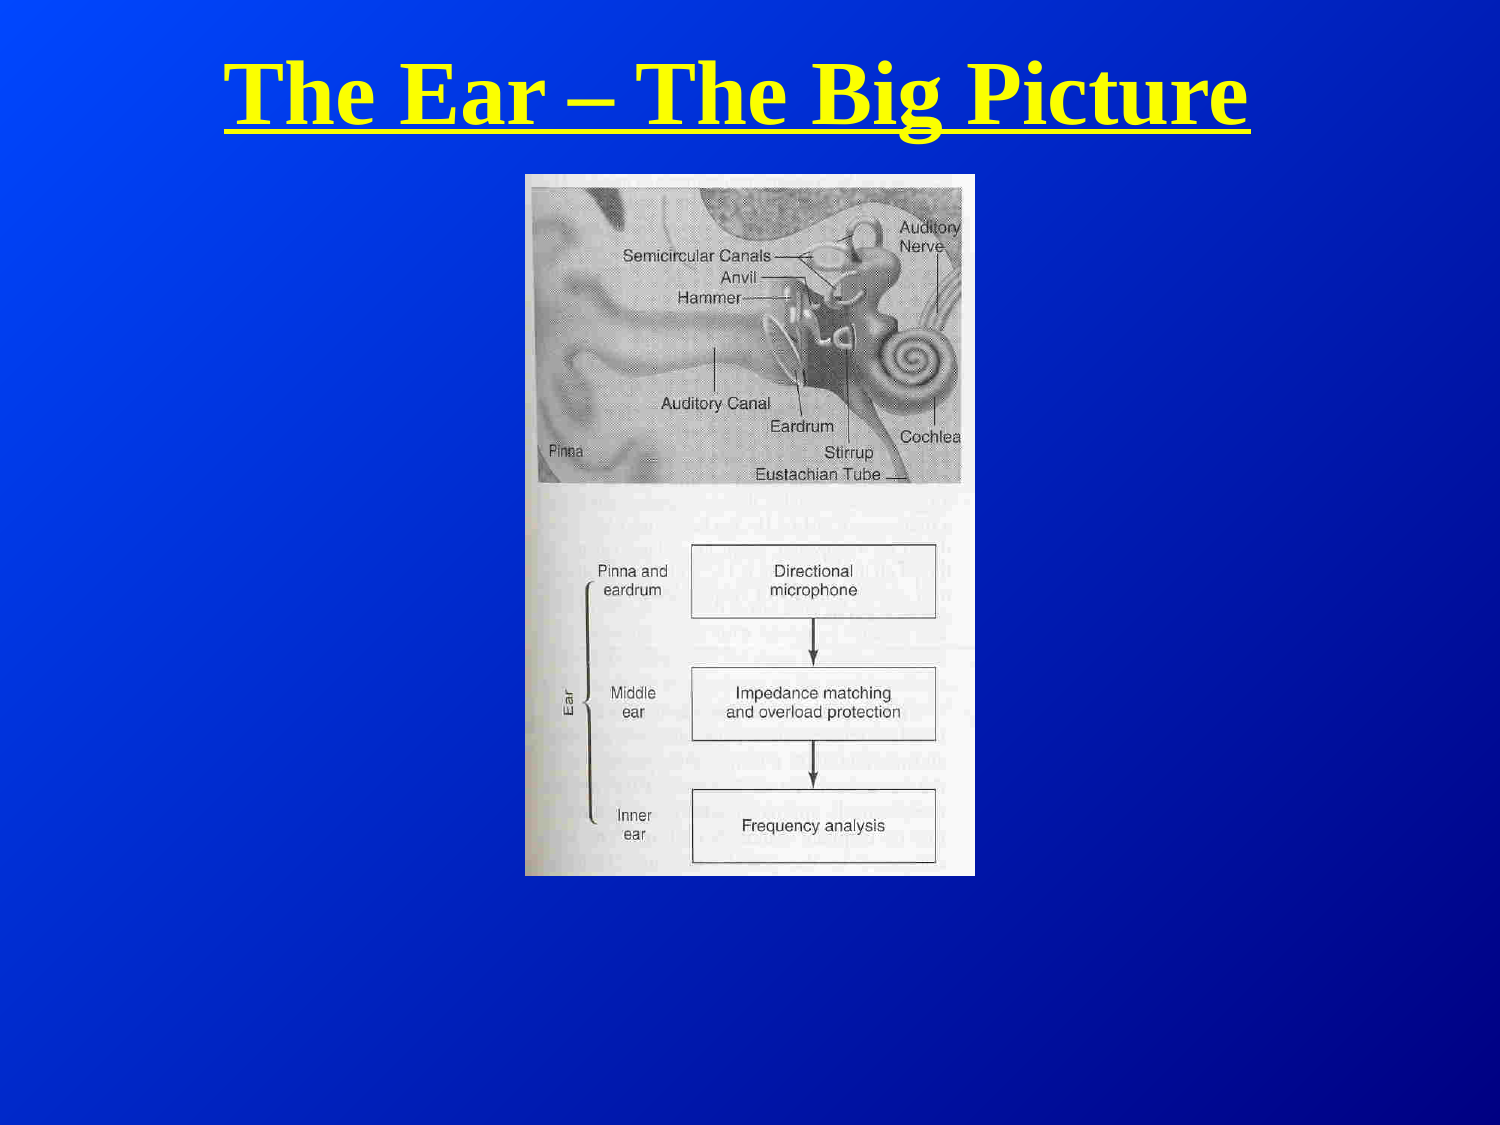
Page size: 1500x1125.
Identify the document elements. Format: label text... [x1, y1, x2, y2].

picture [524, 174, 975, 876]
title The Ear – The Big Picture [99, 12, 1376, 163]
